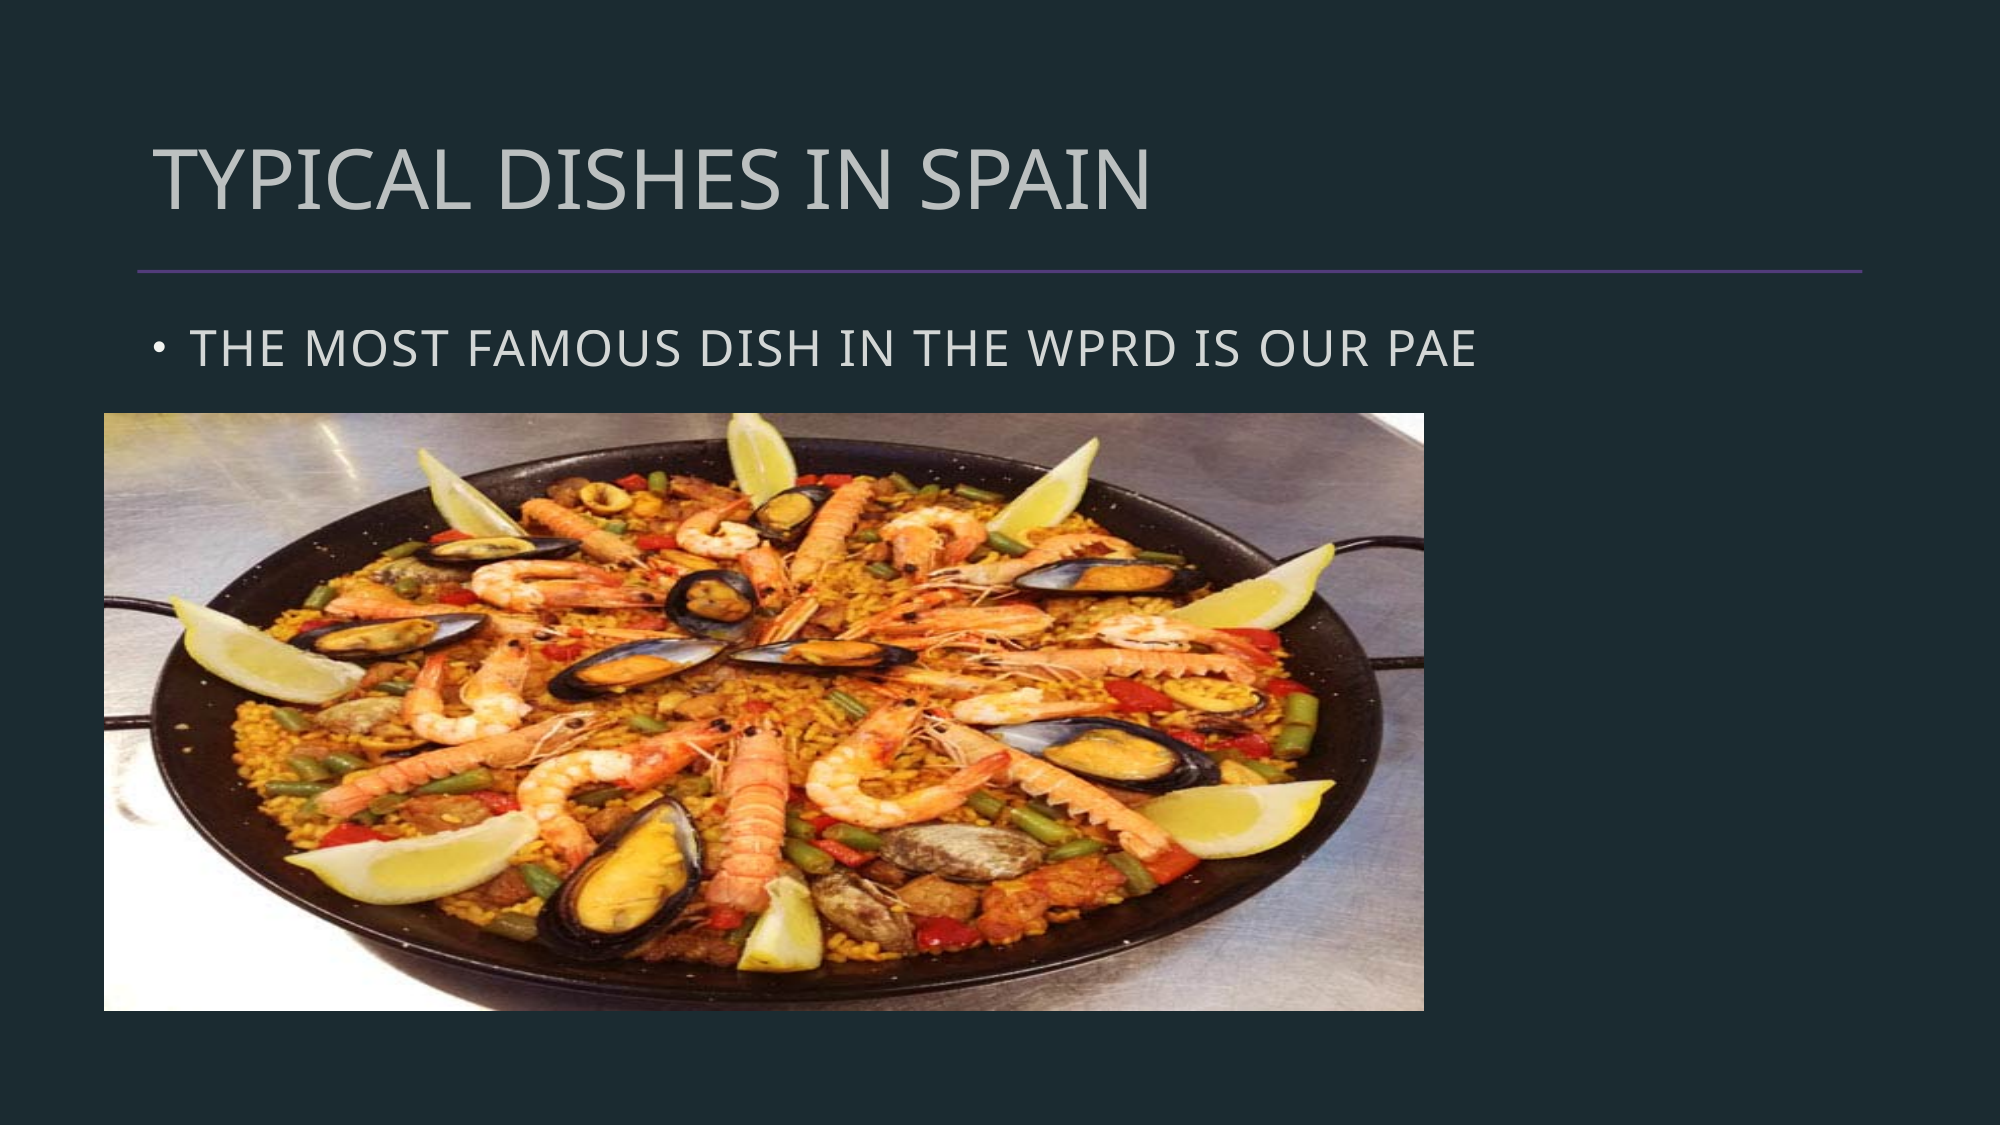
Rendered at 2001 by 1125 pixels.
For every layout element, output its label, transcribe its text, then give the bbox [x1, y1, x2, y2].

title TYPICAL DISHES IN SPAIN [137, 108, 1863, 244]
list THE MOST FAMOUS DISH IN THE WPRD IS OUR PAELLA [137, 297, 1863, 985]
picture [104, 413, 1424, 1011]
